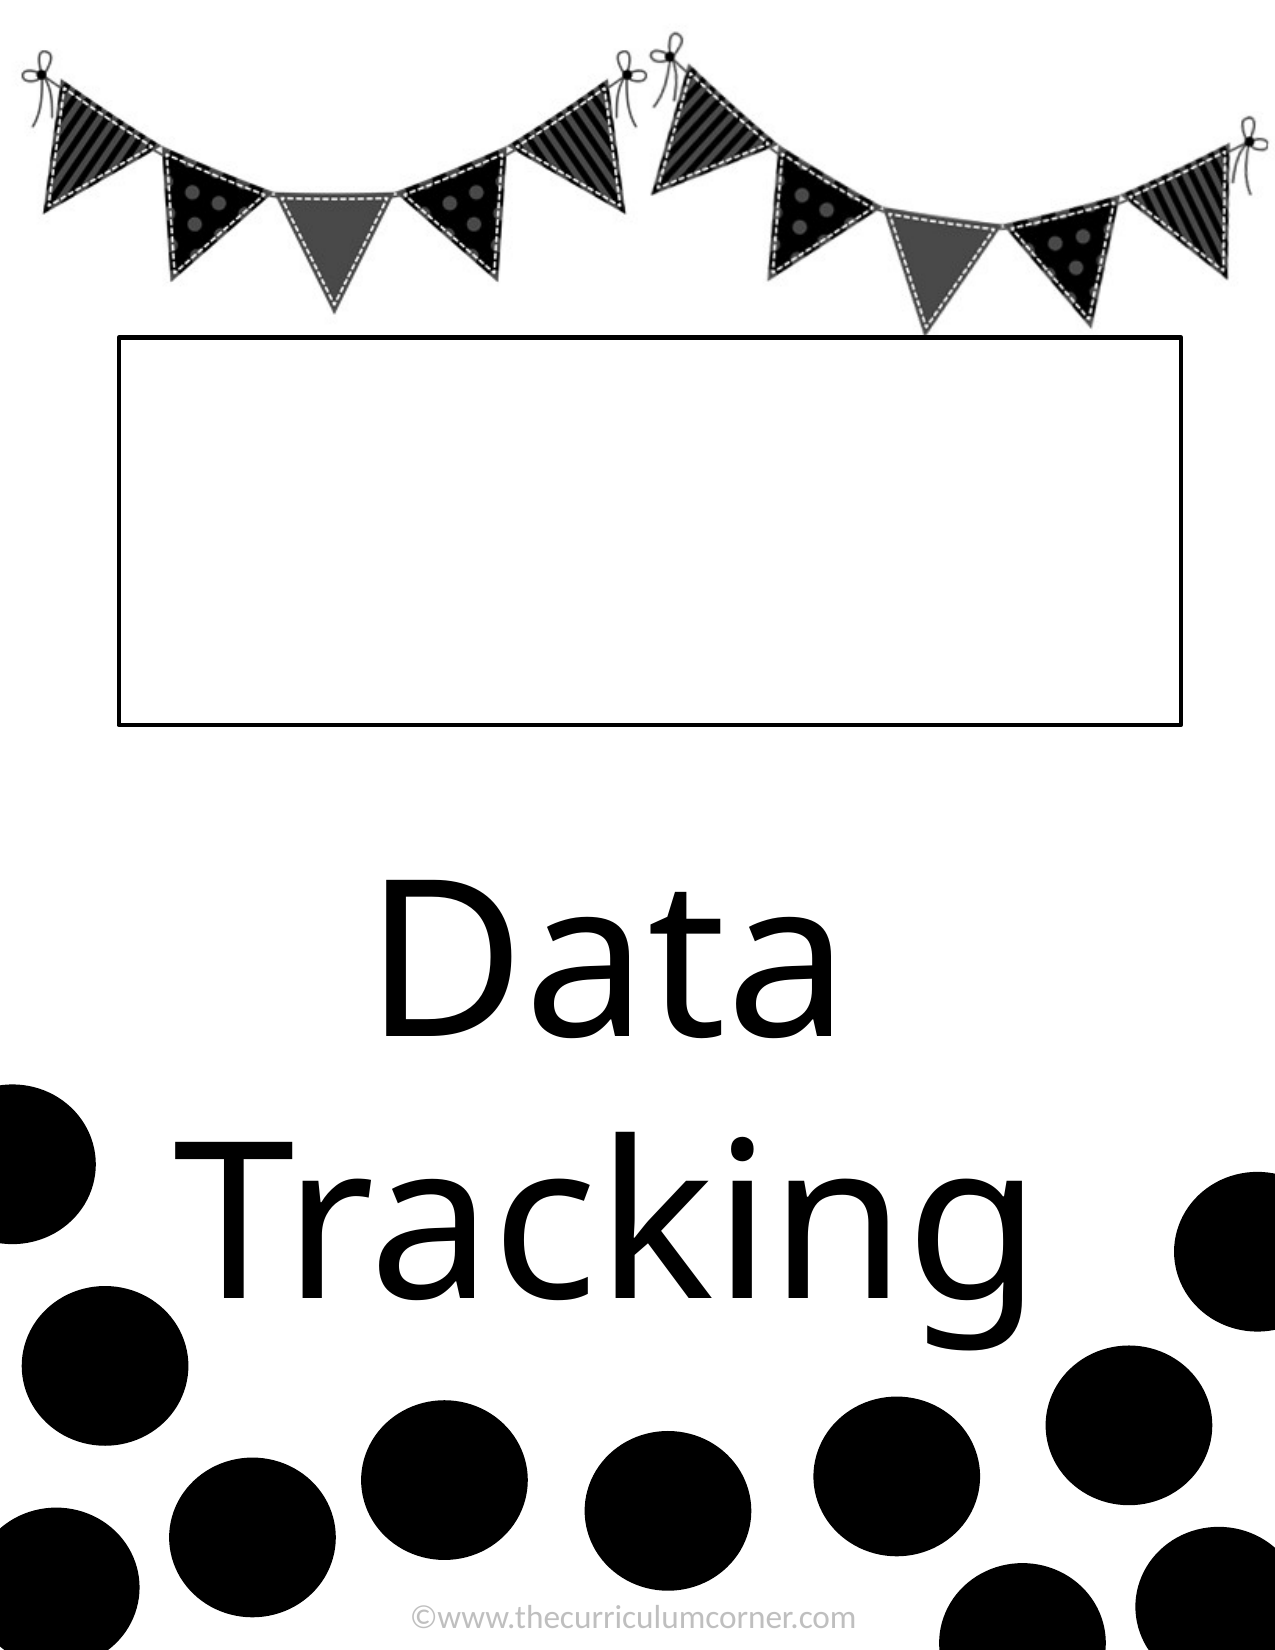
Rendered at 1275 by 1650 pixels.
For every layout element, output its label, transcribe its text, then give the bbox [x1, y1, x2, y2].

text_box [169, 1457, 336, 1618]
text_box [117, 335, 1183, 727]
text_box [1135, 1526, 1275, 1650]
picture [0, 0, 1275, 1650]
text_box ©www.thecurriculumcorner.com [394, 1587, 872, 1643]
text_box [813, 1396, 981, 1557]
text_box [1045, 1345, 1213, 1506]
text_box Data Tracking [158, 809, 1056, 1350]
text_box [0, 1084, 96, 1245]
text_box [939, 1563, 1106, 1650]
text_box [0, 1507, 140, 1650]
text_box [1174, 1171, 1275, 1332]
text_box [21, 1286, 189, 1446]
text_box [361, 1400, 528, 1560]
text_box [584, 1430, 752, 1591]
